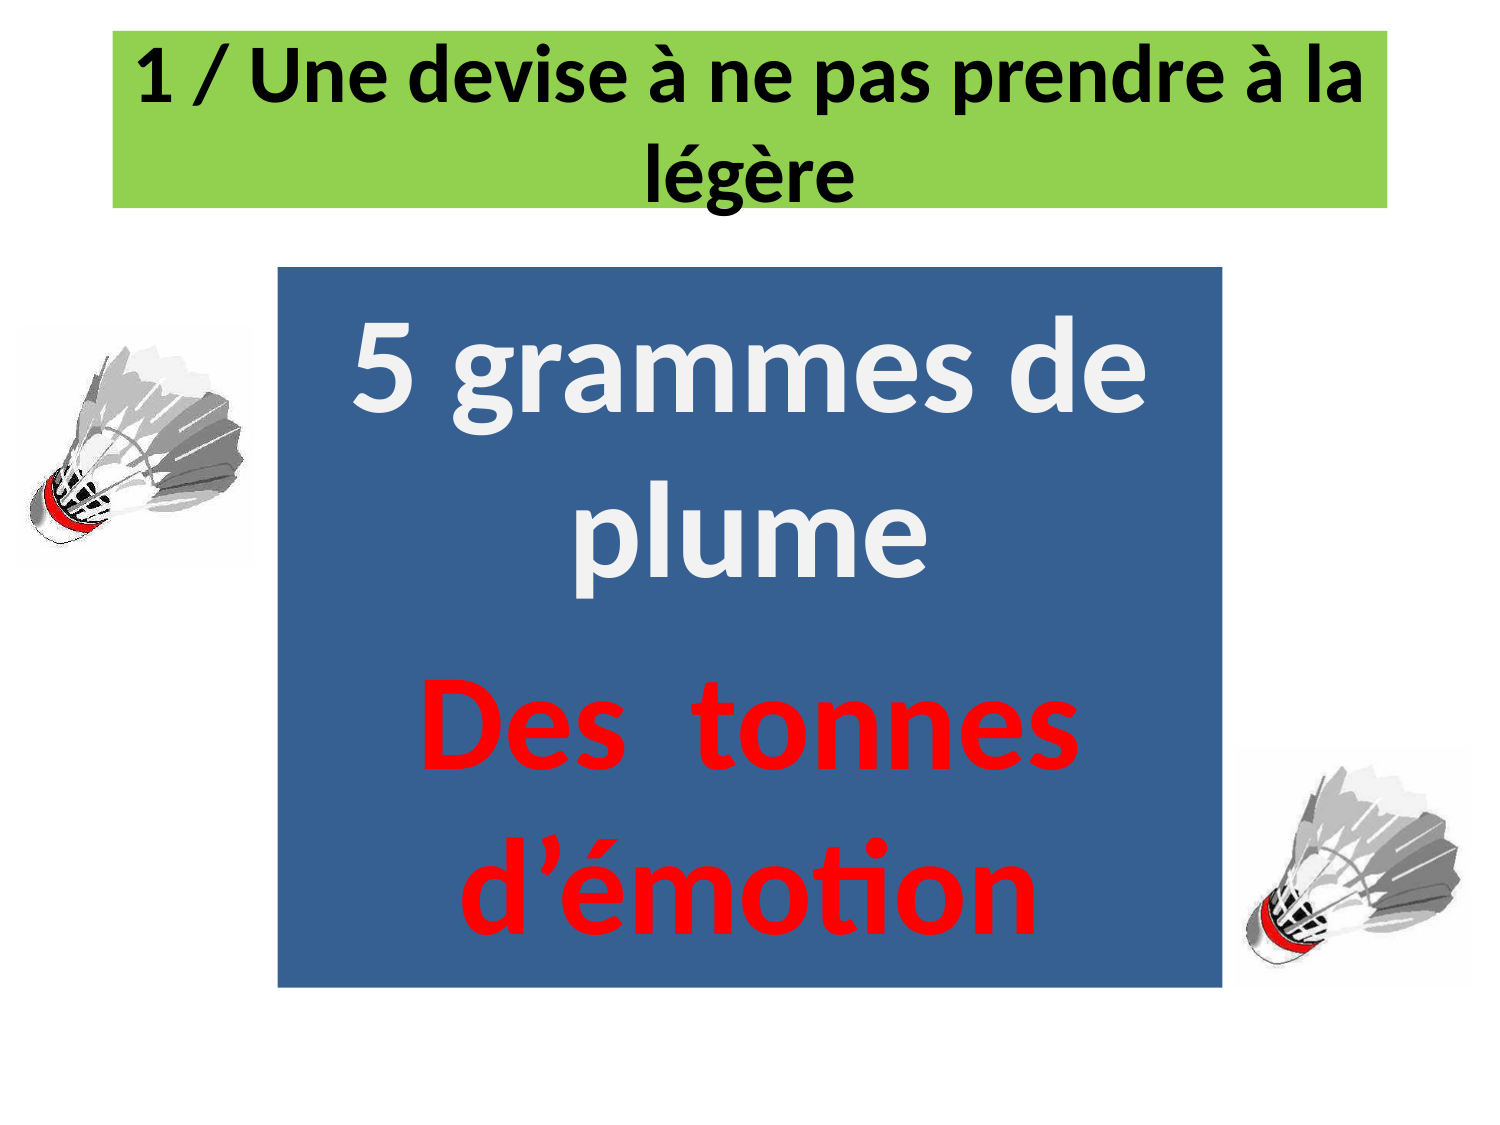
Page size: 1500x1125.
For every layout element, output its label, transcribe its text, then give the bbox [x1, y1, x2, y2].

picture [17, 325, 255, 568]
subtitle 5 grammes de plume Des tonnes d’émotion [277, 267, 1223, 988]
picture [1234, 746, 1471, 988]
title 1 / Une devise à ne pas prendre à la légère [112, 30, 1388, 209]
